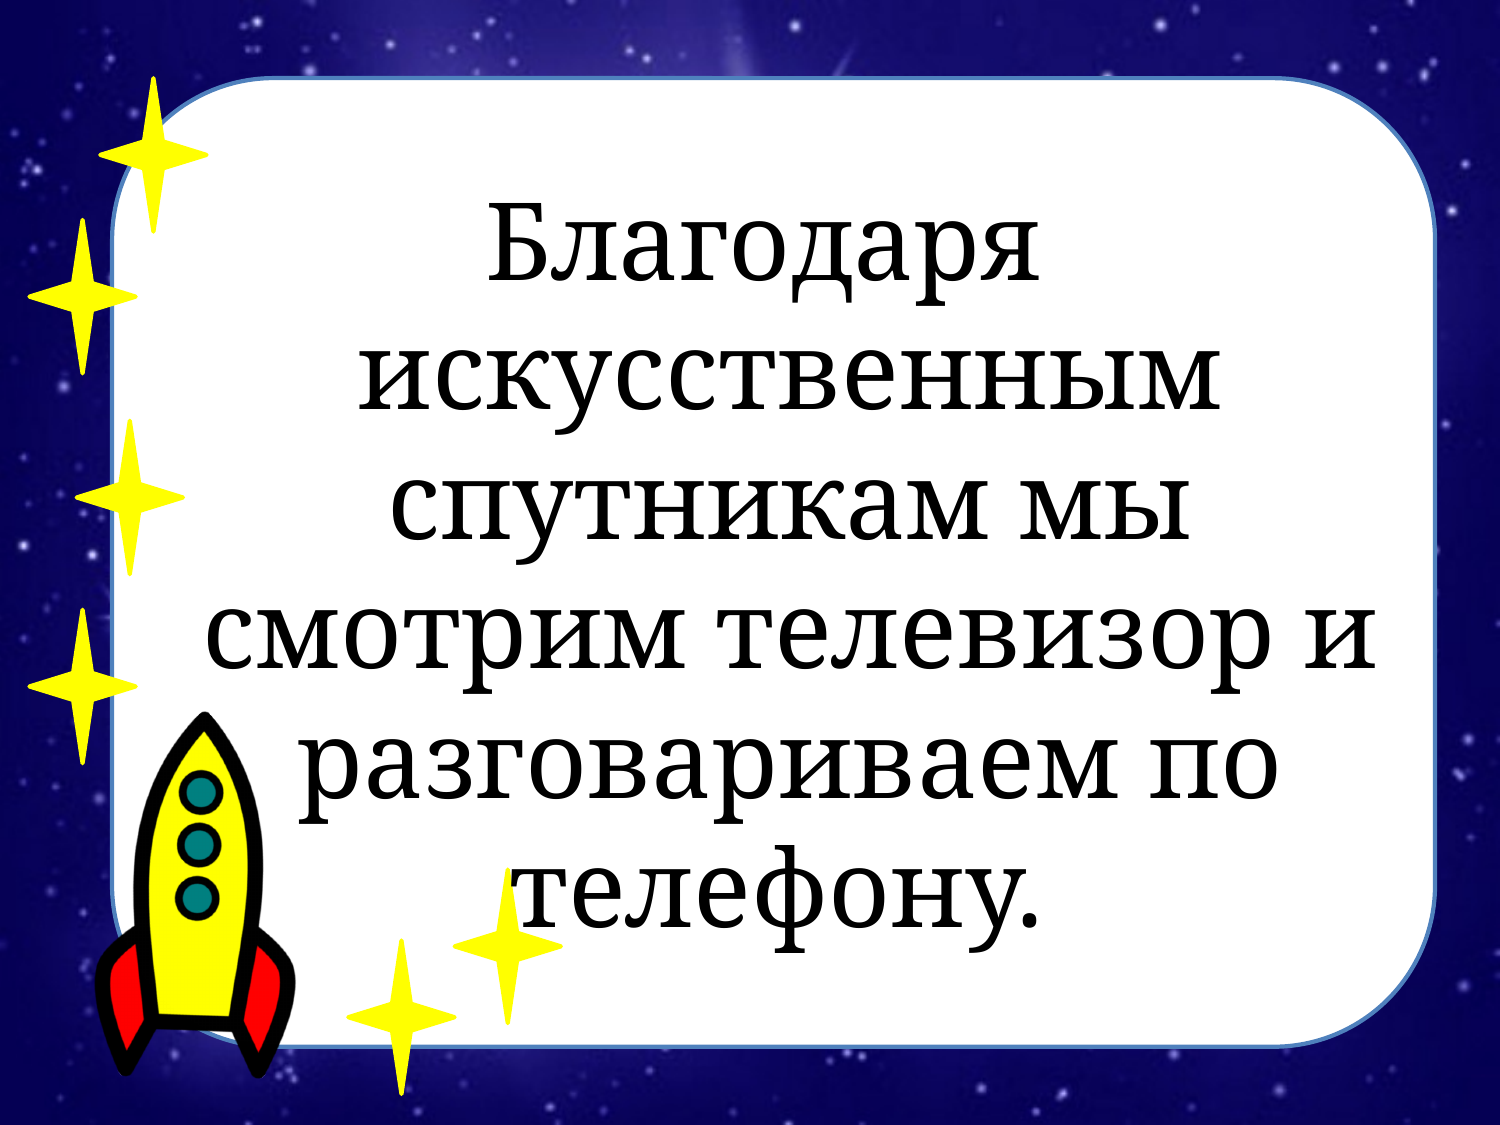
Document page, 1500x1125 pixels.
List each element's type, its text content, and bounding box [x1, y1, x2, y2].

picture [0, 0, 1500, 1125]
list Благодаря искусственным спутникам мы смотрим телевизор и разговариваем по телефону. [88, 66, 1439, 965]
